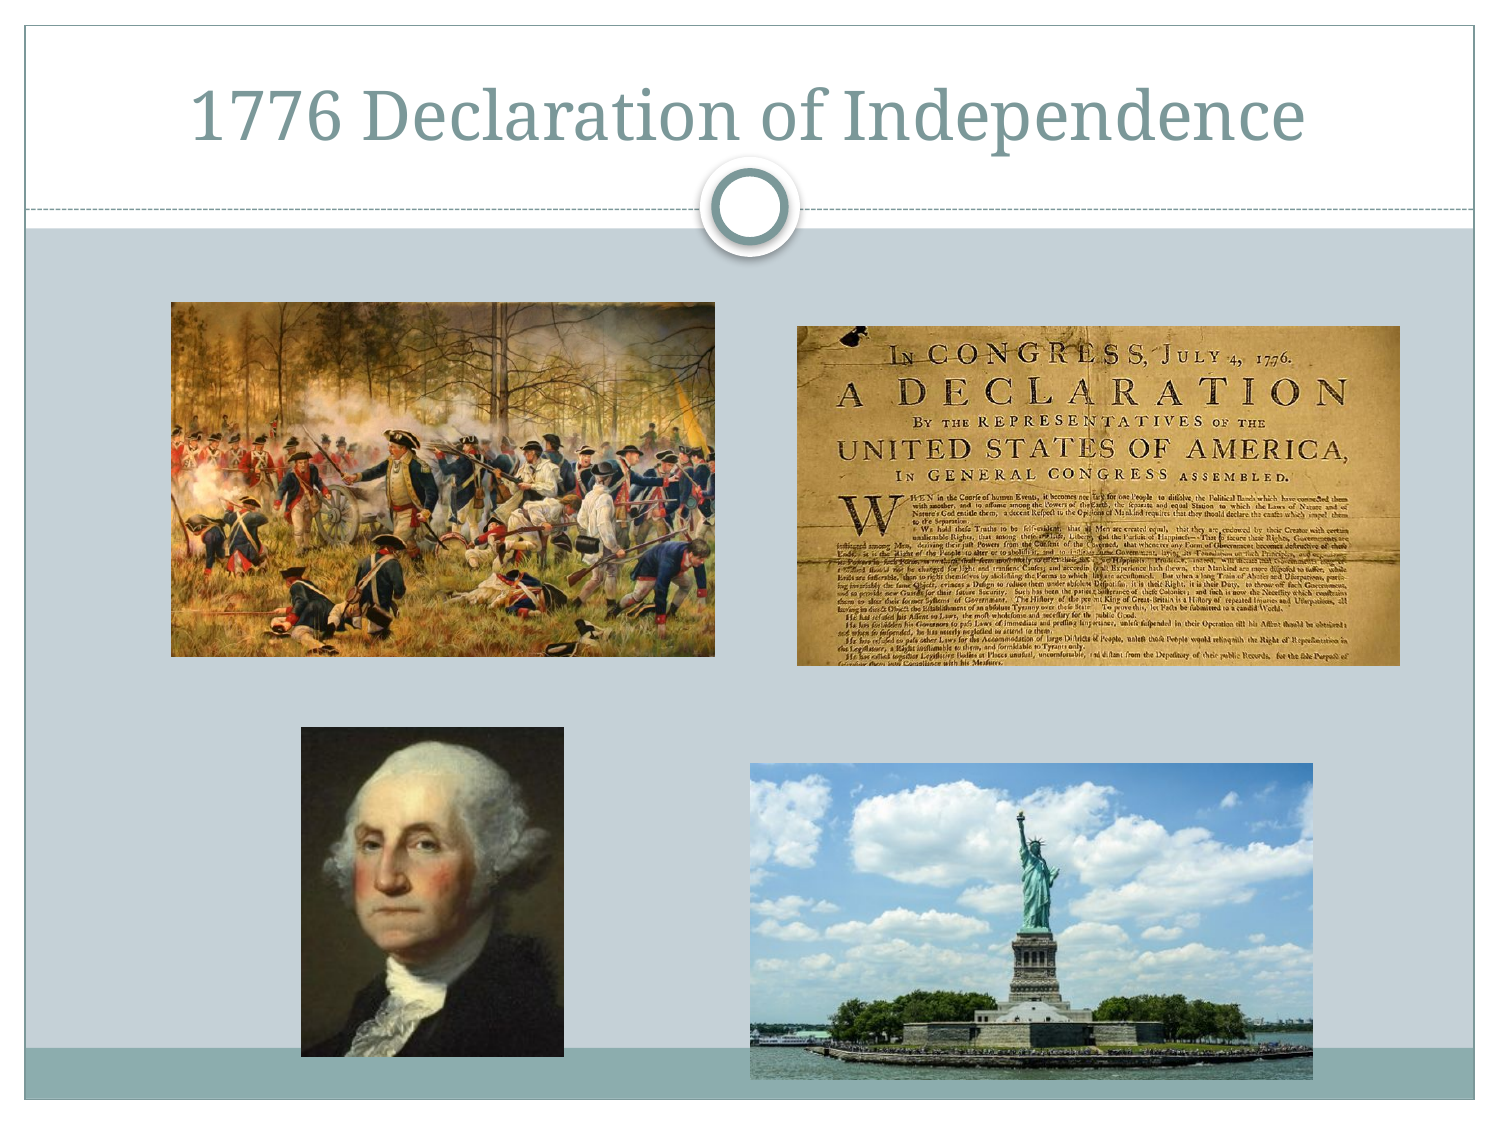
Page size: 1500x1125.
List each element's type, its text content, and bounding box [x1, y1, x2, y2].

picture [796, 325, 1400, 666]
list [170, 302, 716, 658]
title 1776 Declaration of Independence [49, 37, 1450, 162]
picture [749, 763, 1313, 1080]
picture [300, 727, 565, 1057]
